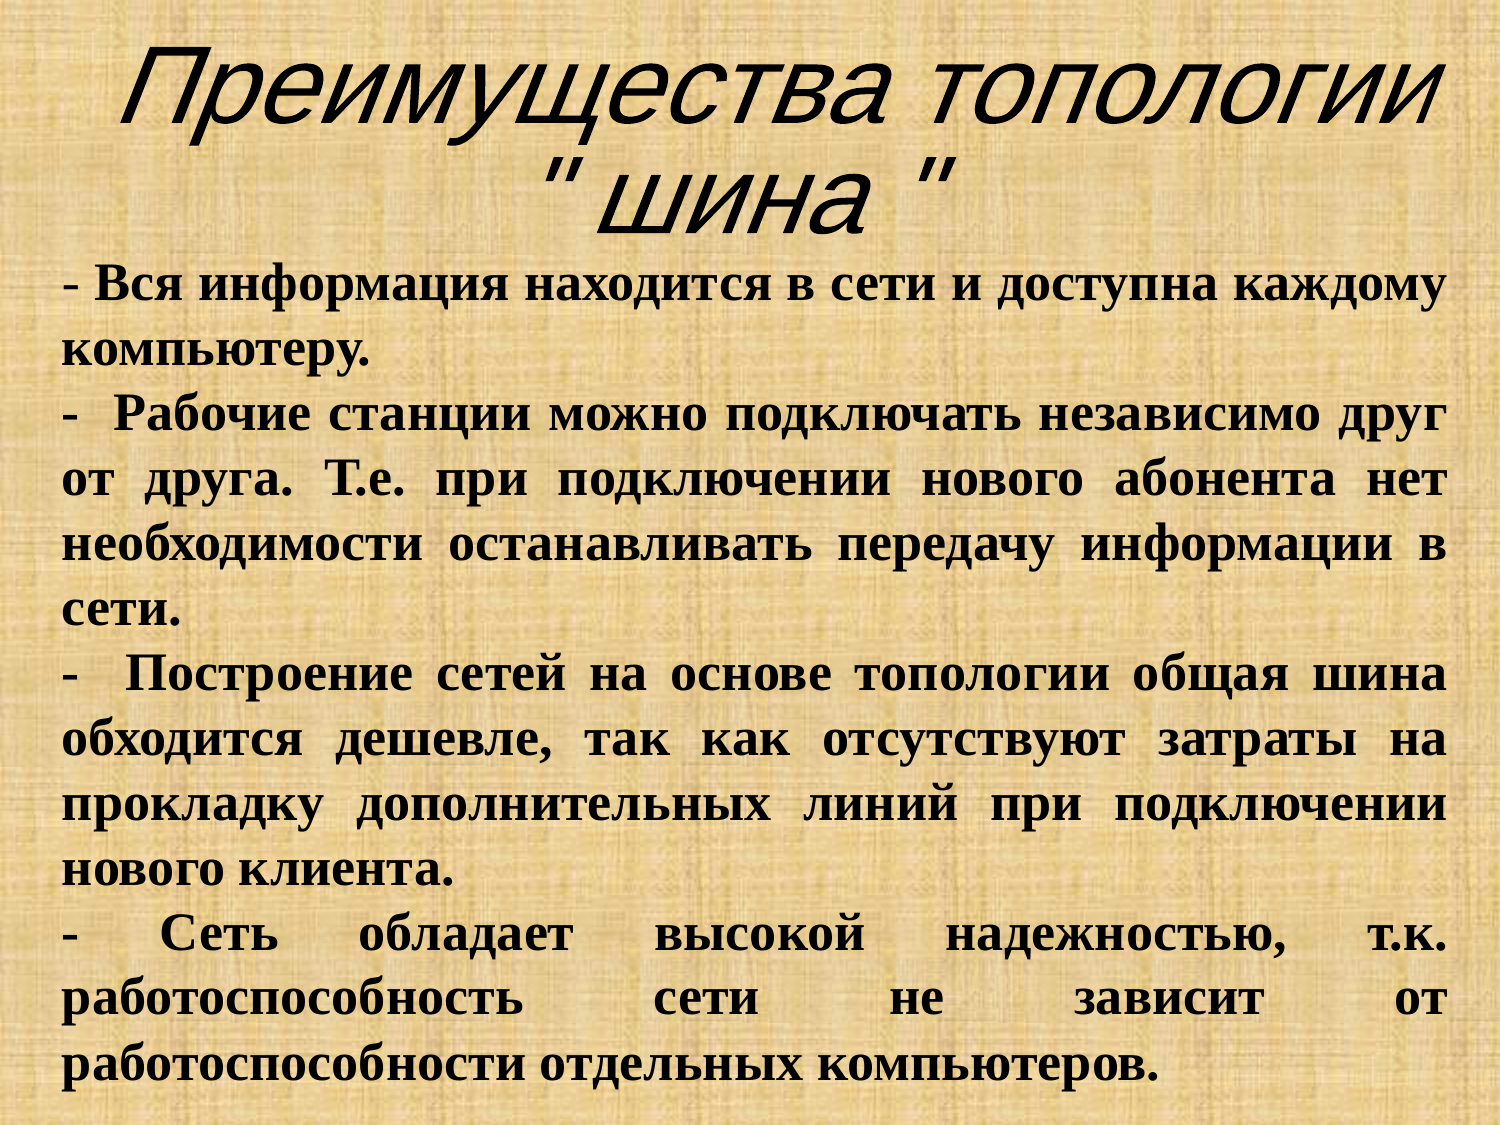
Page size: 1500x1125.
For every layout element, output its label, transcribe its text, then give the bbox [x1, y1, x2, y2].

text_box - Вся информация находится в сети и доступна каждому компьютеру. - Рабочие станции можно подключать независимо друг от друга. Т.е. при подключении нового абонента нет необходимости останавливать передачу информации в сети. - Построение сетей на основе топологии общая шина обходится дешевле, так как отсутствуют затраты на прокладку дополнительных линий при подключении нового клиента. - Сеть обладает высокой надежностью, т.к. работоспособность сети не зависит от работоспособности отдельных компьютеров. [46, 238, 1465, 1099]
picture [0, 0, 1500, 1125]
